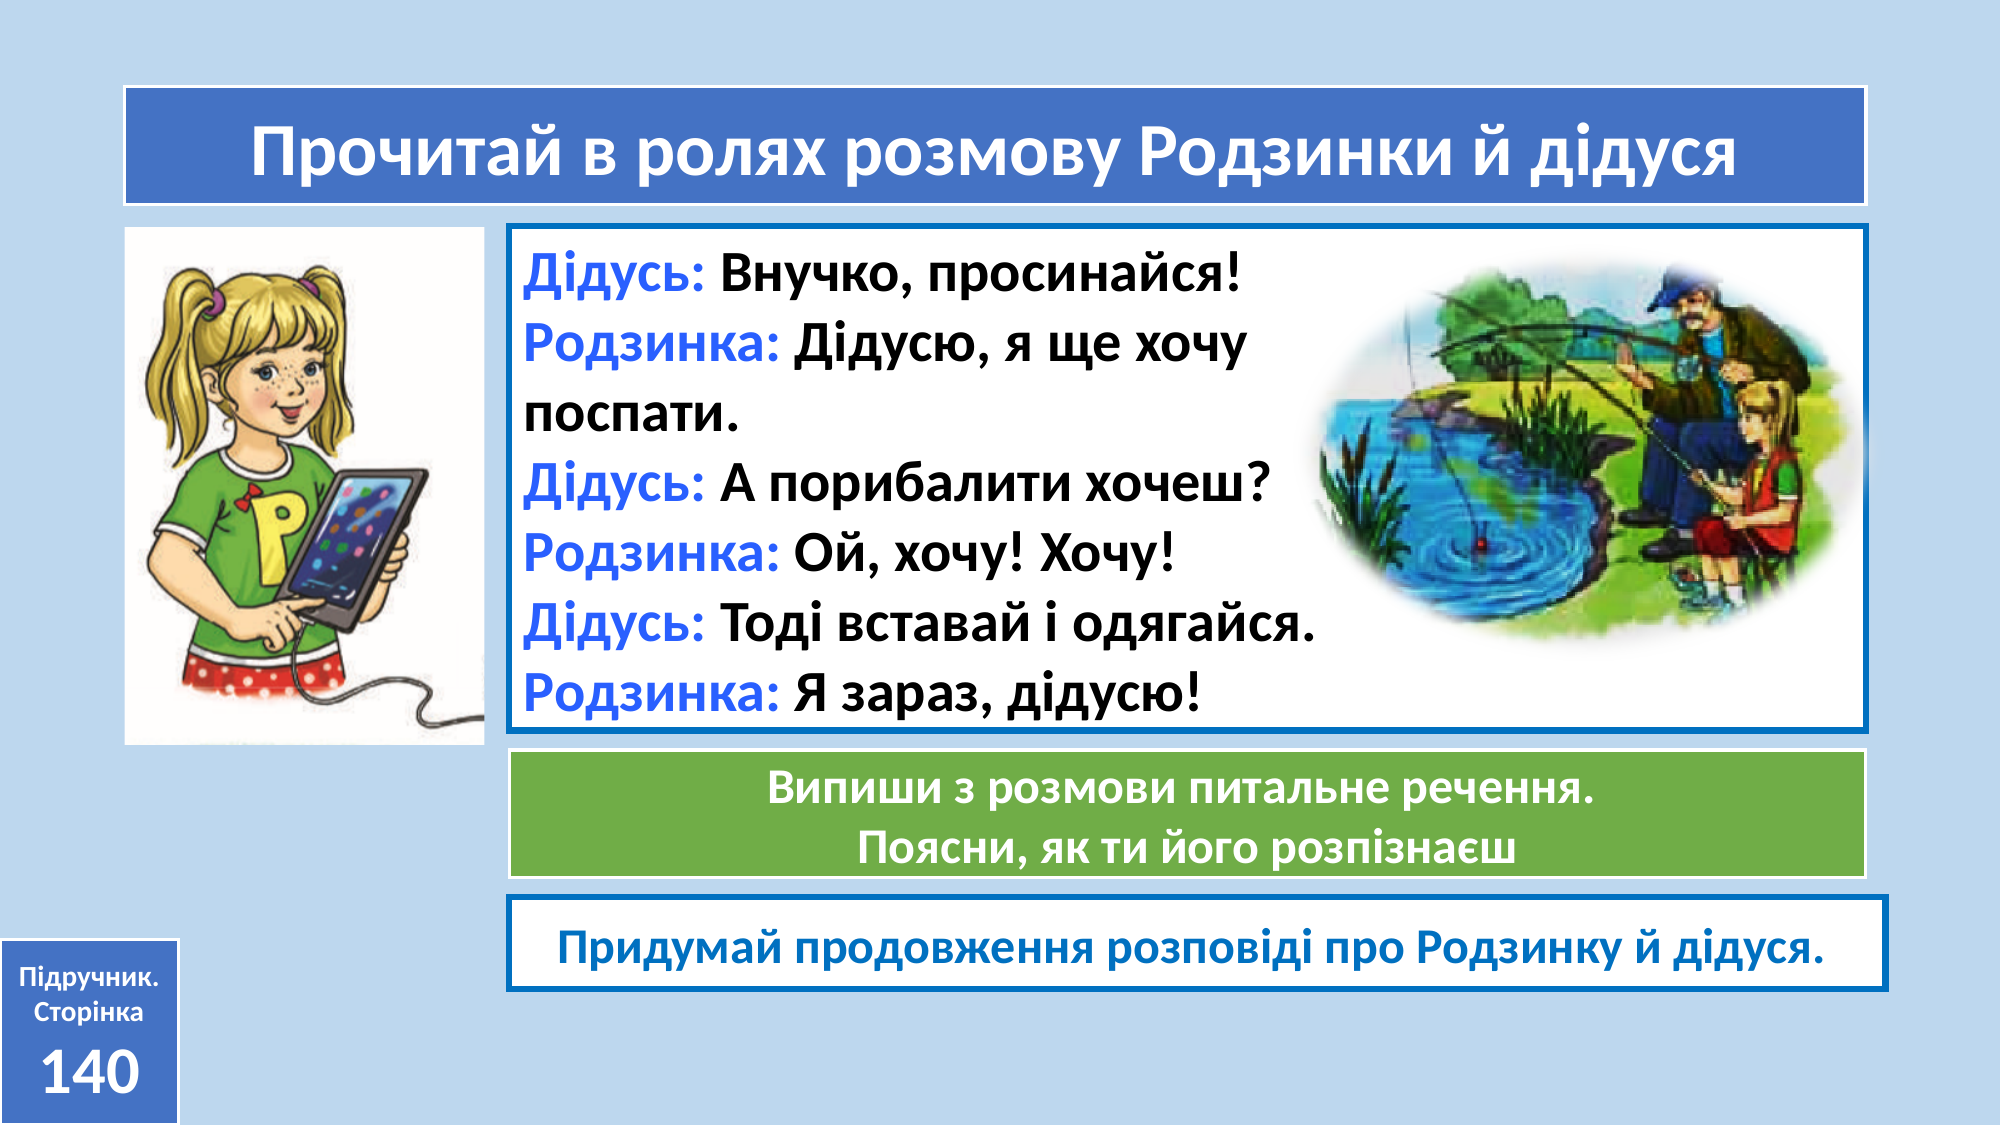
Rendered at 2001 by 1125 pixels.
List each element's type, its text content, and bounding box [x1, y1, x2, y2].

text_box Придумай продовження розповіді про Родзинку й дідуся. [508, 896, 1887, 990]
text_box Підручник. Сторінка 140 [0, 938, 180, 1125]
text_box Випиши з розмови питальне речення. Поясни, як ти його розпізнаєш [508, 748, 1867, 879]
text_box Дідусь: Внучко, просинайся! Родзинка: Дідусю, я ще хочу поспати. Дідусь: А порибалити хочеш? Родзинка: Ой, хочу! Хочу! Дідусь: Тоді вставай і одягайся. Родзинка: Я зараз, дідусю! [508, 225, 1867, 731]
picture [124, 227, 485, 745]
text_box Прочитай в ролях розмову Родзинки й дідуся [123, 85, 1868, 206]
picture [1291, 243, 1886, 661]
